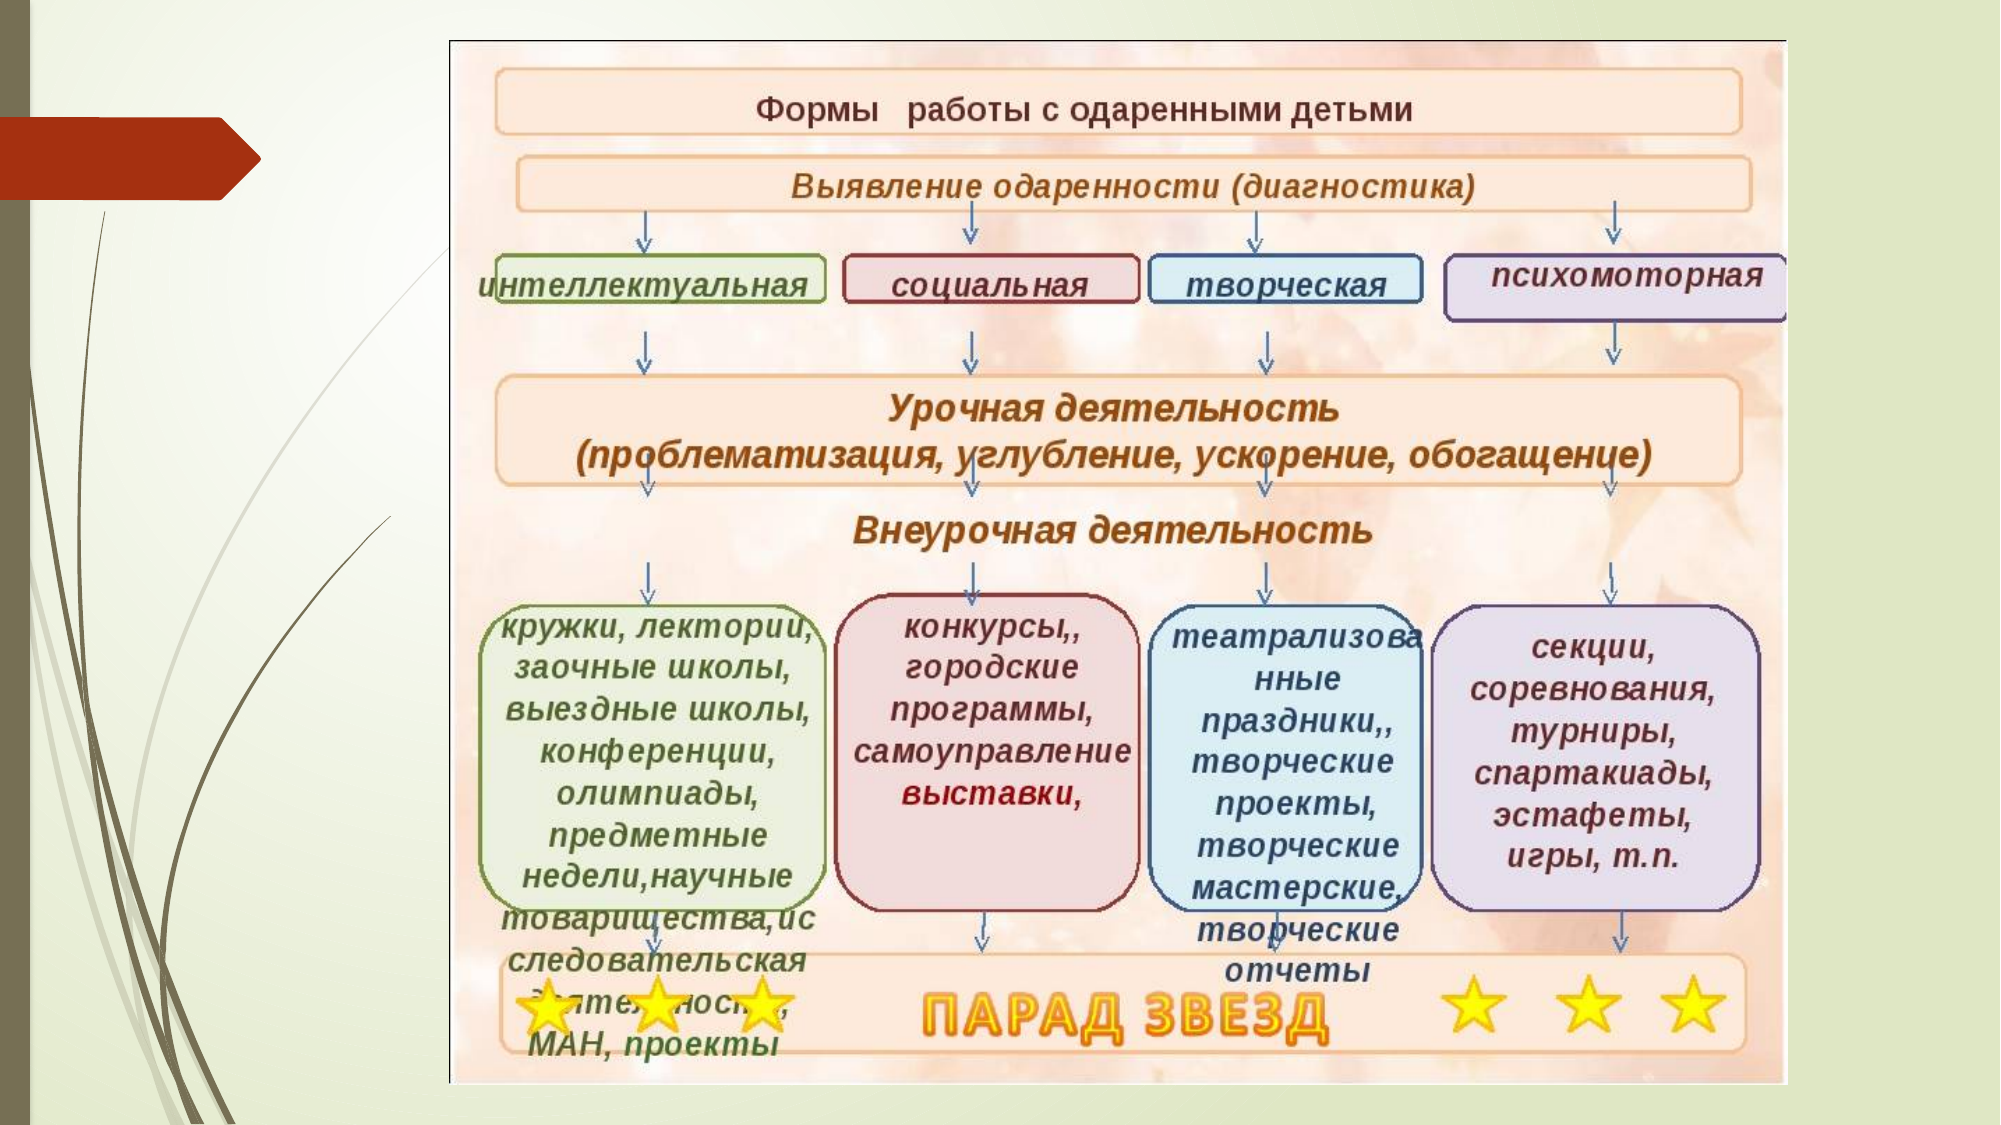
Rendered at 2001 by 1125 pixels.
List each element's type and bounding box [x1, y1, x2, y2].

list [449, 40, 1789, 1085]
